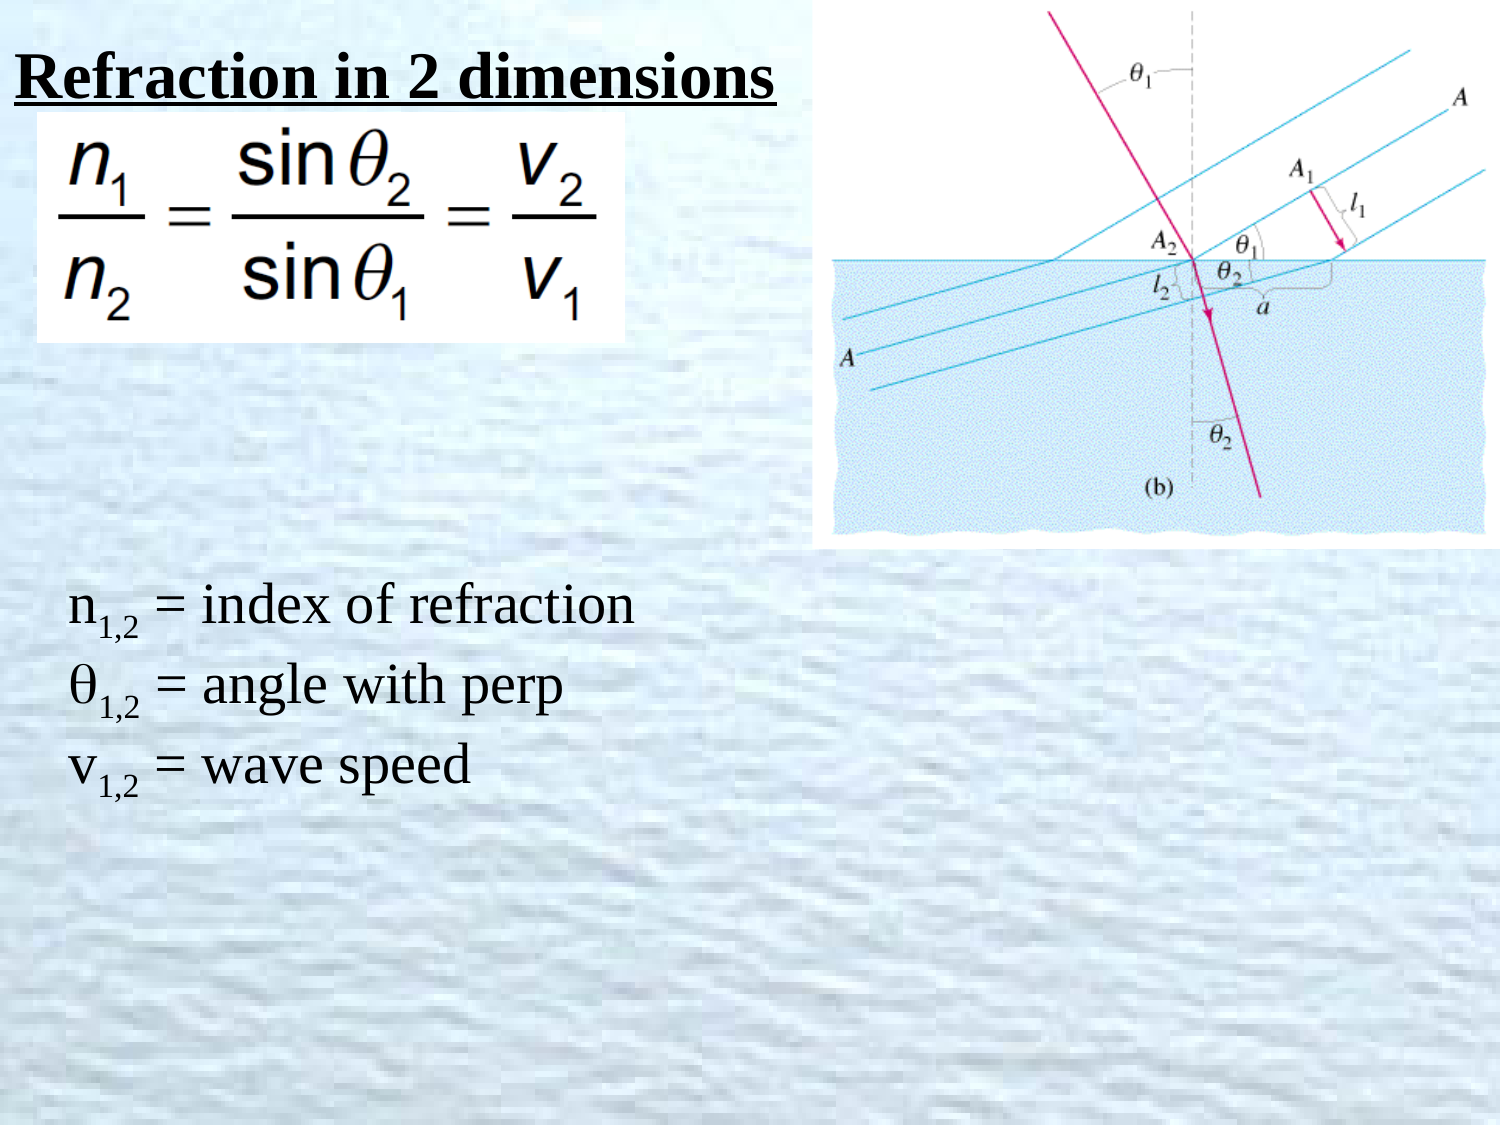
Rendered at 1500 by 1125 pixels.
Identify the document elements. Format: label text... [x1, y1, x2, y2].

text_box n1,2 = index of refraction 1,2 = angle with perp v1,2 = wave speed [53, 124, 651, 812]
picture [0, 0, 1500, 1125]
text_box Refraction in 2 dimensions [0, 24, 792, 119]
